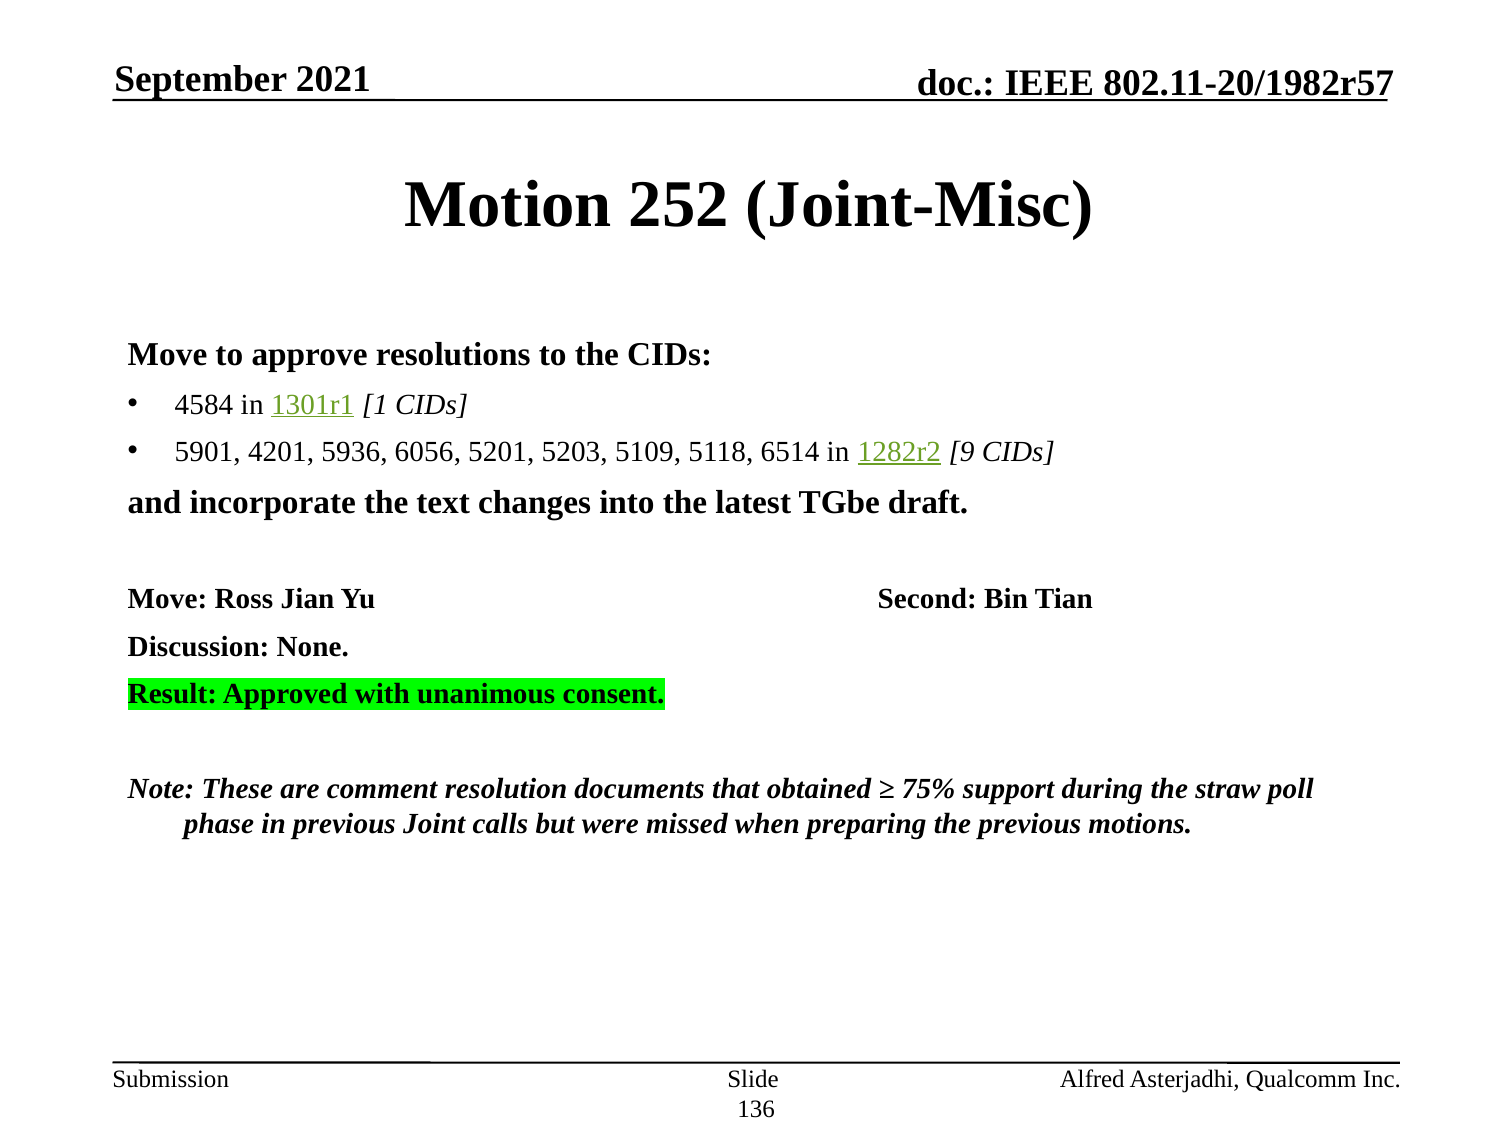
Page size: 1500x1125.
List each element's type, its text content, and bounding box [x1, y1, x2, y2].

list Move to approve resolutions to the CIDs: 4584 in 1301r1 [1 CIDs] 5901, 4201, 5936, 6056, 5201, 5203, 5109, 5118, 6514 in 1282r2 [9 CIDs] and incorporate the text changes into the latest TGbe draft. Move: Ross Jian Yu Second: Bin Tian Discussion: None. Result: Approved with unanimous consent. Note: These are comment resolution documents that obtained ≥ 75% support during the straw poll phase in previous Joint calls but were missed when preparing the previous motions. [112, 324, 1388, 1063]
slide_number Slide 136 [712, 1061, 800, 1123]
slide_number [114, 54, 423, 100]
title Motion 252 (Joint-Misc) [112, 112, 1388, 288]
footer Alfred Asterjadhi, Qualcomm Inc. [878, 1061, 1402, 1093]
